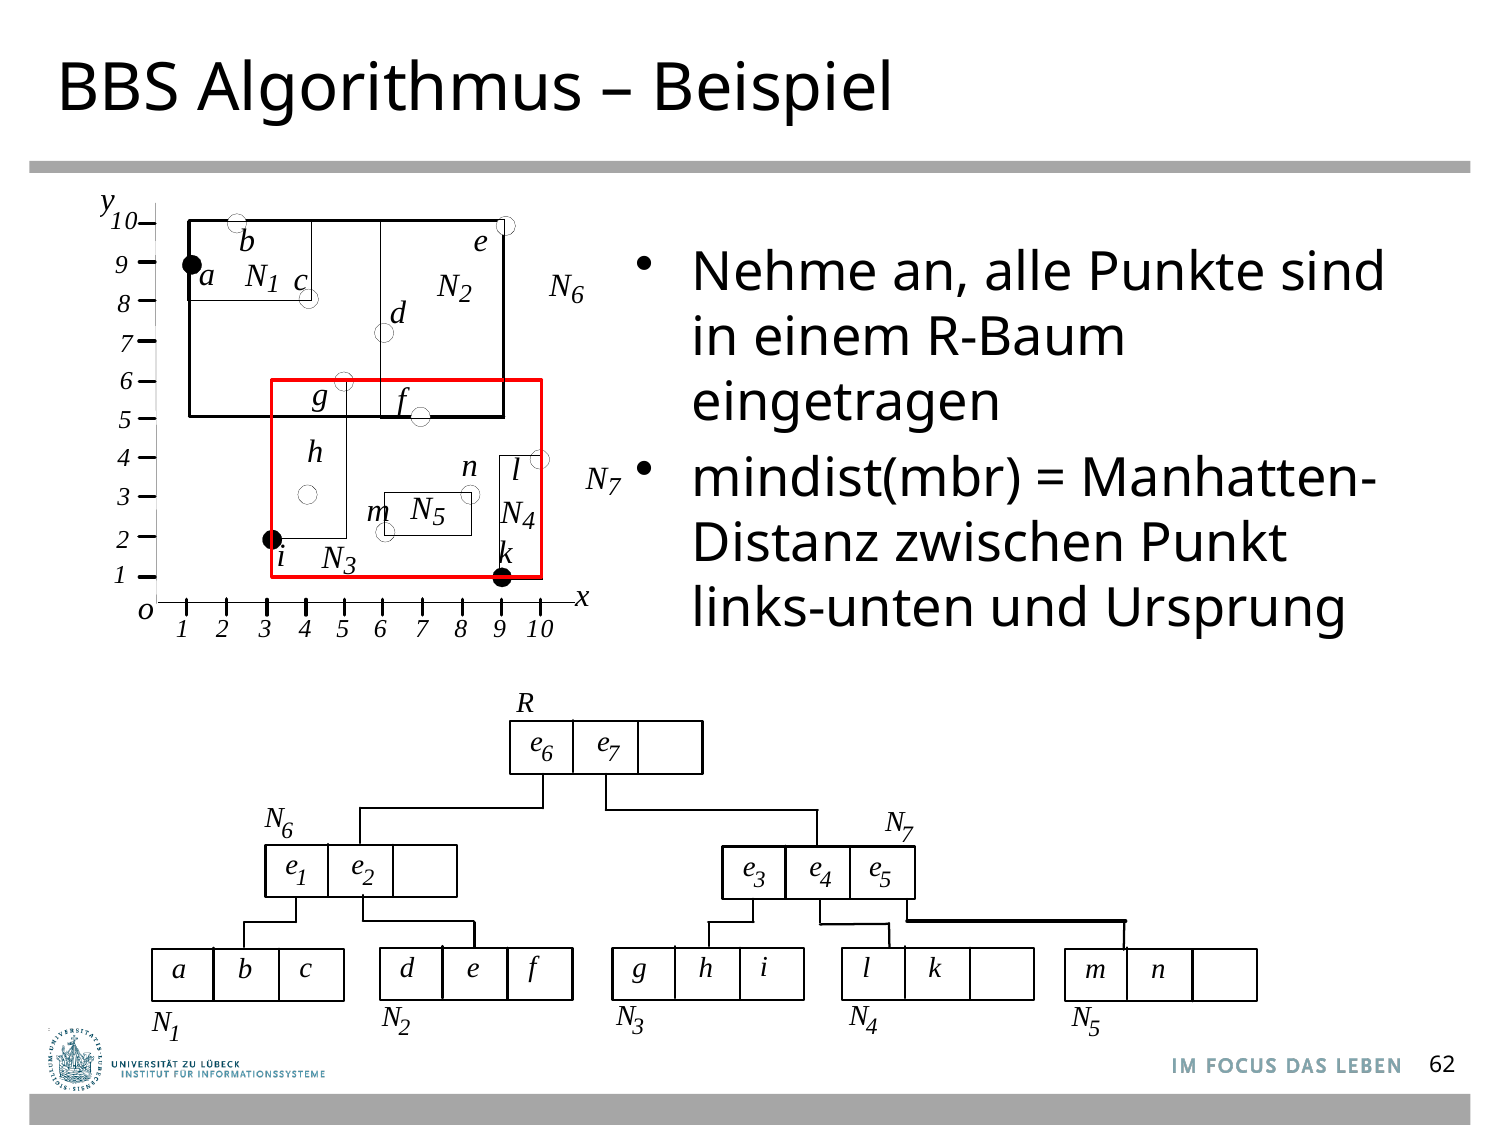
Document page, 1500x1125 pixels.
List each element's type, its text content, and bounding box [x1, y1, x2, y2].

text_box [149, 682, 1260, 1047]
picture [1173, 1058, 1305, 1073]
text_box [100, 181, 644, 645]
title BBS Algorithmus – Beispiel [41, 36, 1500, 200]
list Nehme an, alle Punkte sind in einem R-Baum eingetragen mindist(mbr) = Manhatten-Distanz zwischen Punkt links-unten und Ursprung [620, 229, 1450, 674]
slide_number 62 [1305, 1050, 1471, 1083]
